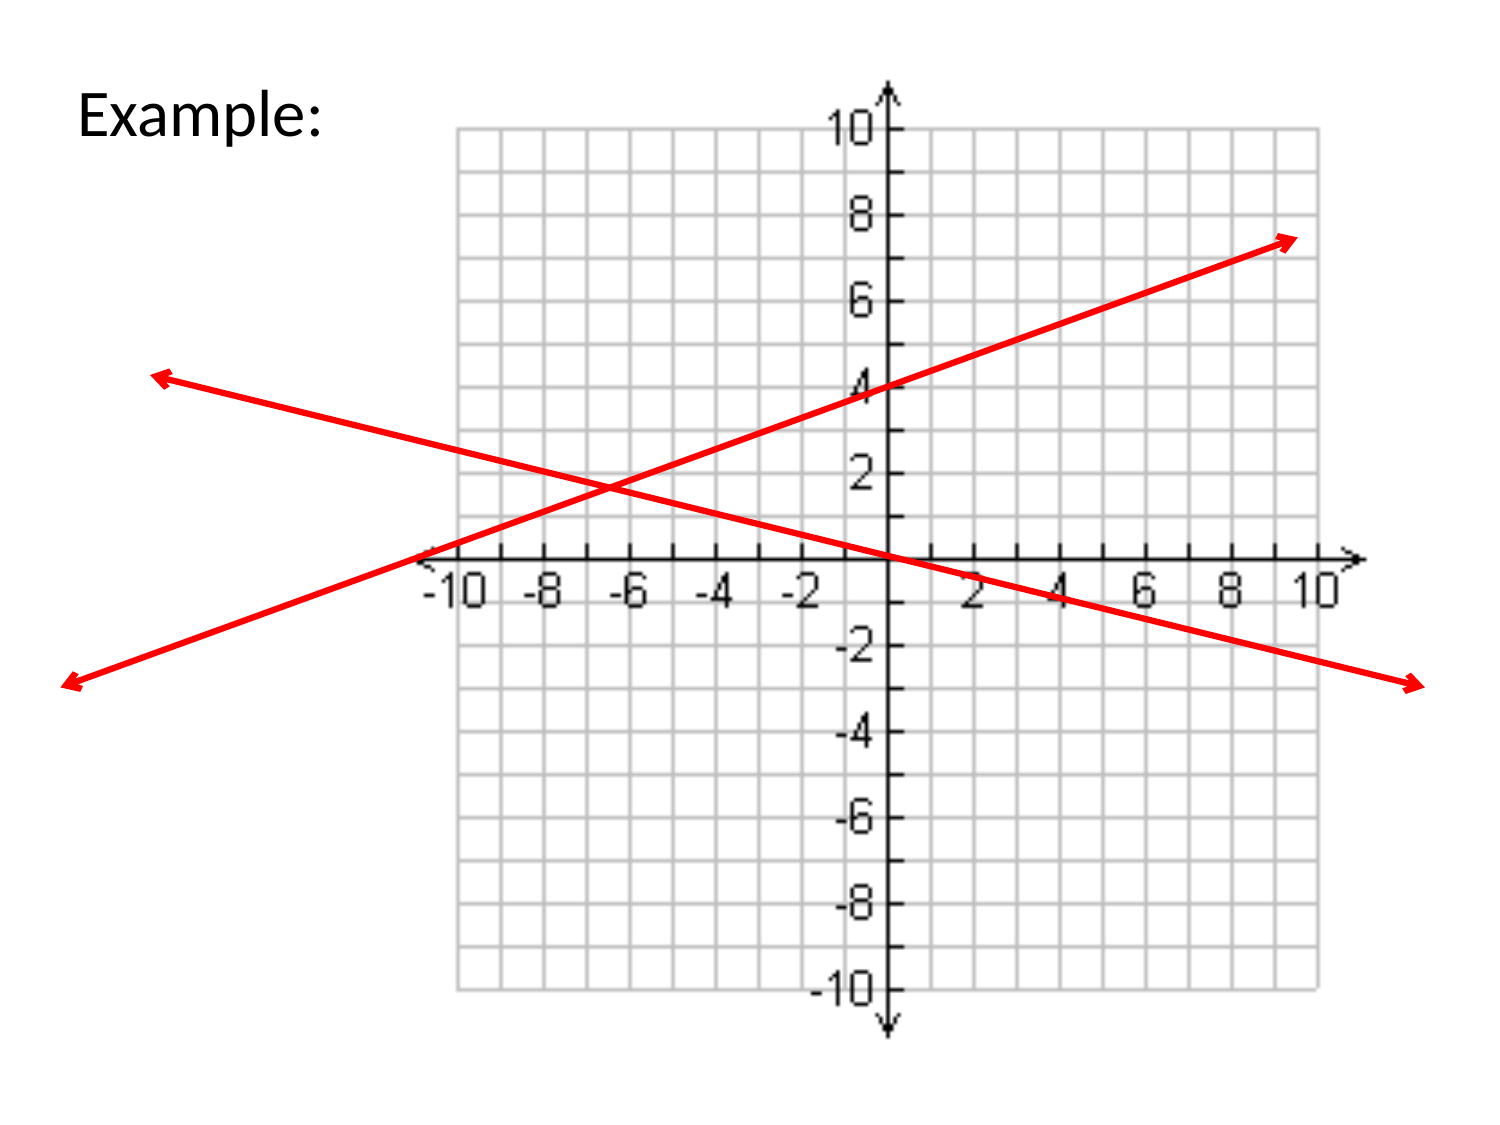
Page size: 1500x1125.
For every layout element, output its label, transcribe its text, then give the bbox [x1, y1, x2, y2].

text_box Example: [62, 62, 344, 158]
picture [349, 21, 1426, 374]
picture [349, 688, 1426, 1097]
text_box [60, 237, 1299, 688]
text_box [1303, 374, 1426, 688]
